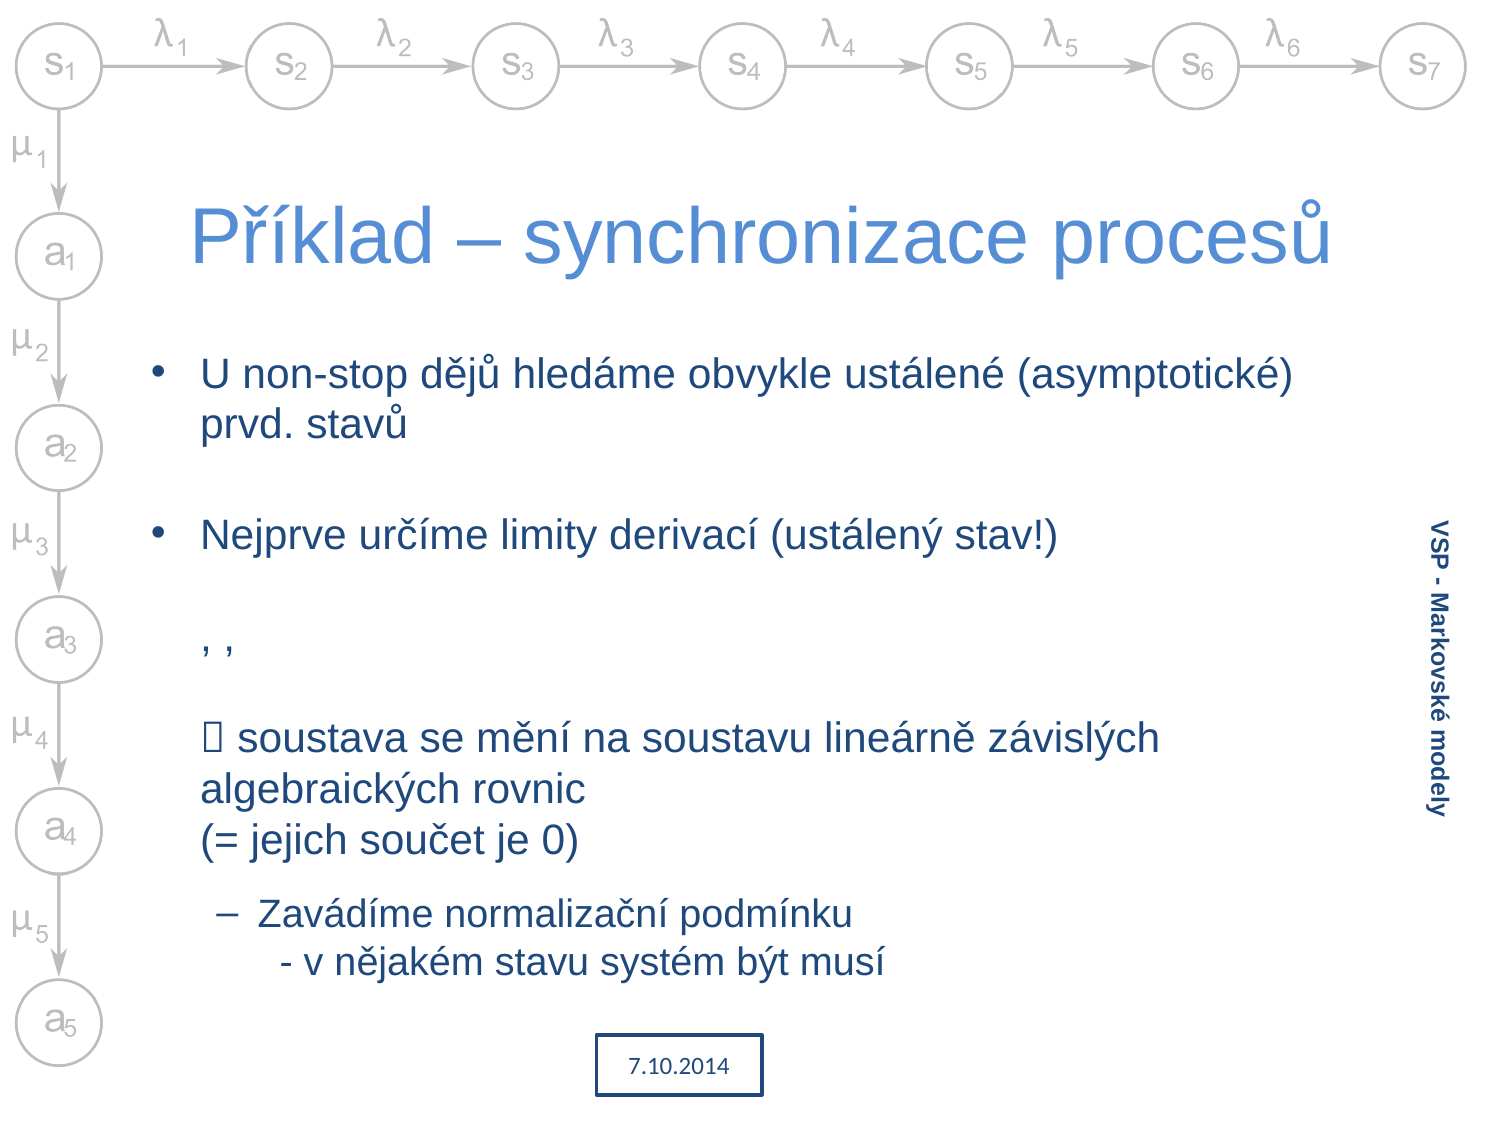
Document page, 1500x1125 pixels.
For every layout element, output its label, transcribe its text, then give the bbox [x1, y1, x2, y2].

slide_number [595, 1033, 764, 1097]
title Příklad – synchronizace procesů [135, 137, 1388, 327]
footer VSP - Markovské modely [1411, 338, 1472, 1000]
